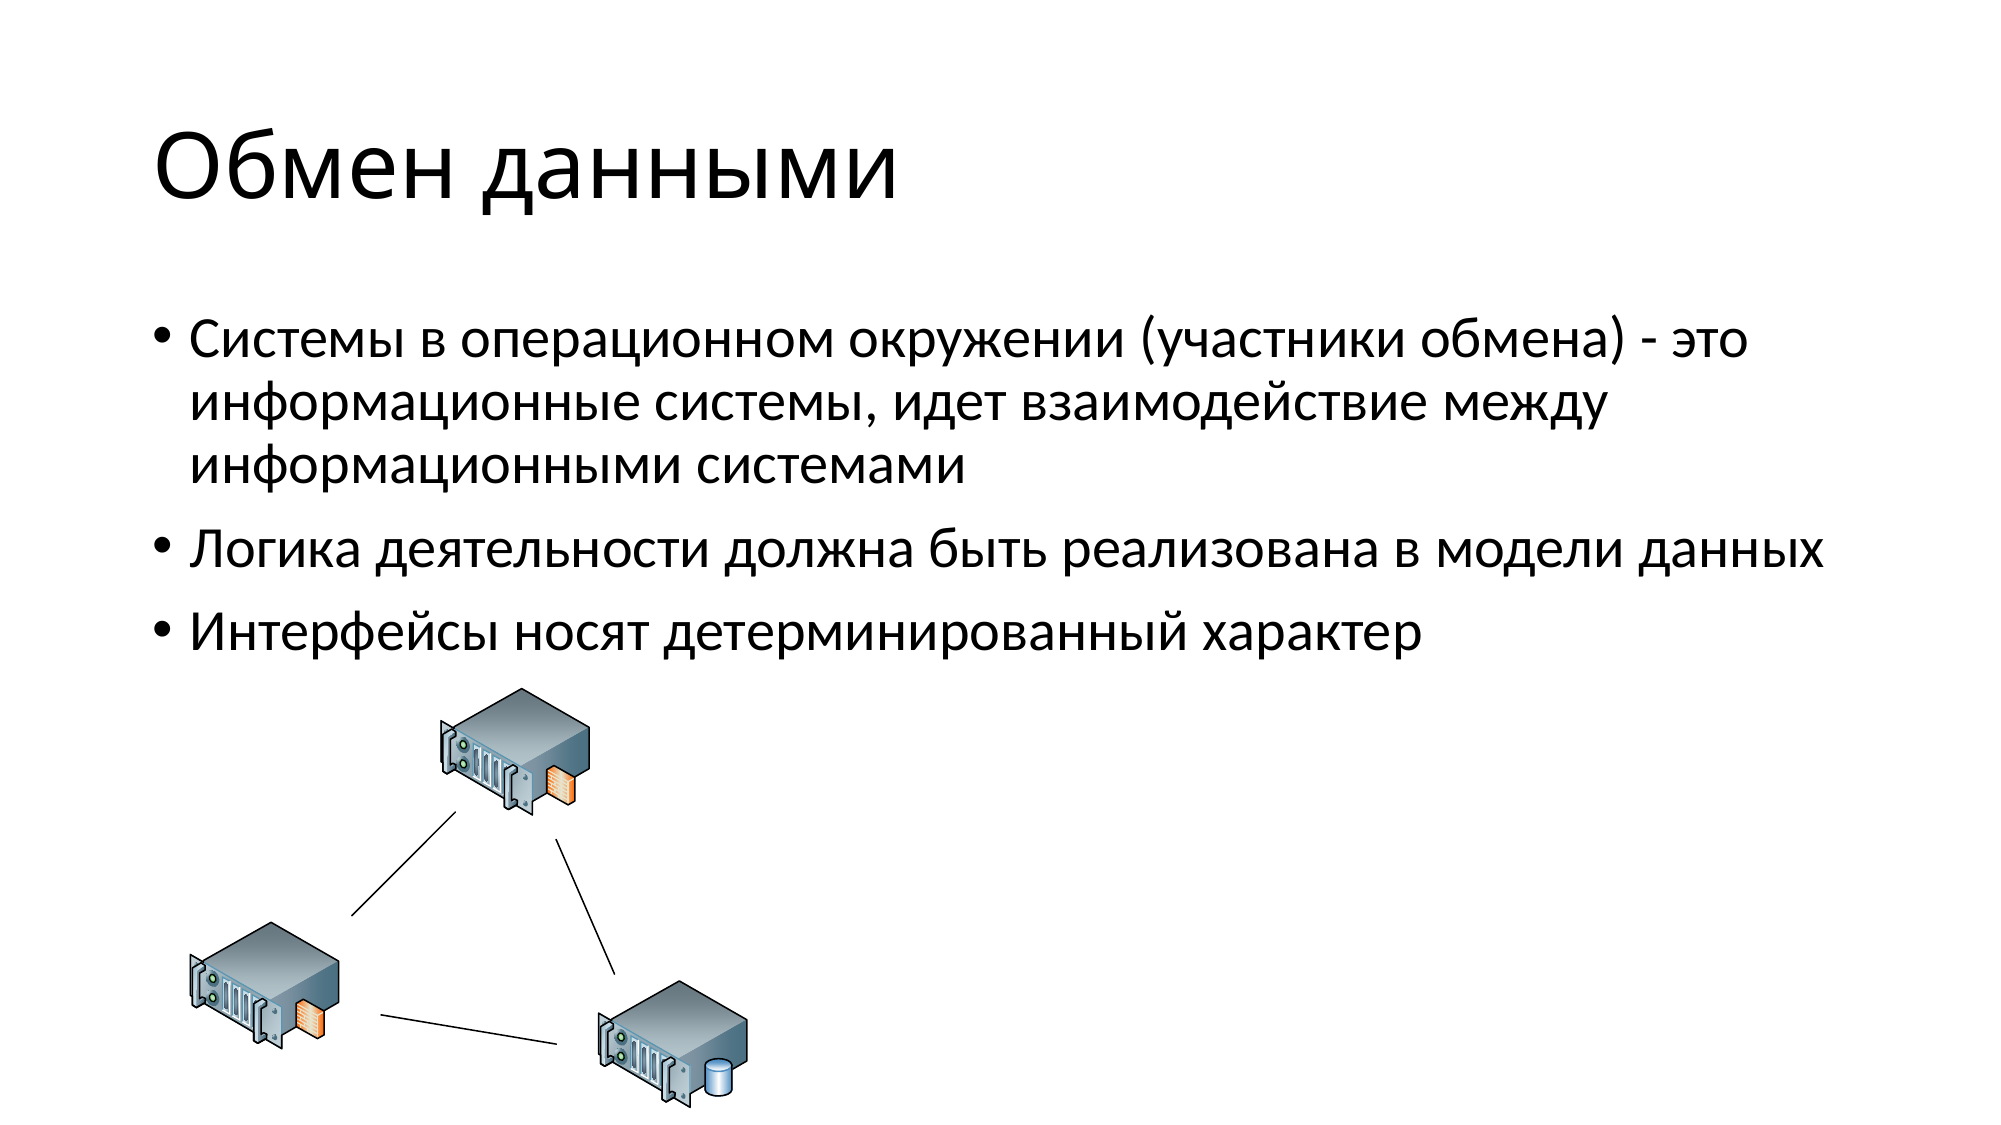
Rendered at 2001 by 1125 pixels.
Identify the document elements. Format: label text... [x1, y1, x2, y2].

title Обмен данными [137, 59, 1863, 278]
list Системы в операционном окружении (участники обмена) - это информационные системы, идет взаимодействие между информационными системами Логика деятельности должна быть реализована в модели данных Интерфейсы носят детерминированный характер [137, 299, 1863, 1014]
picture [187, 685, 748, 1109]
